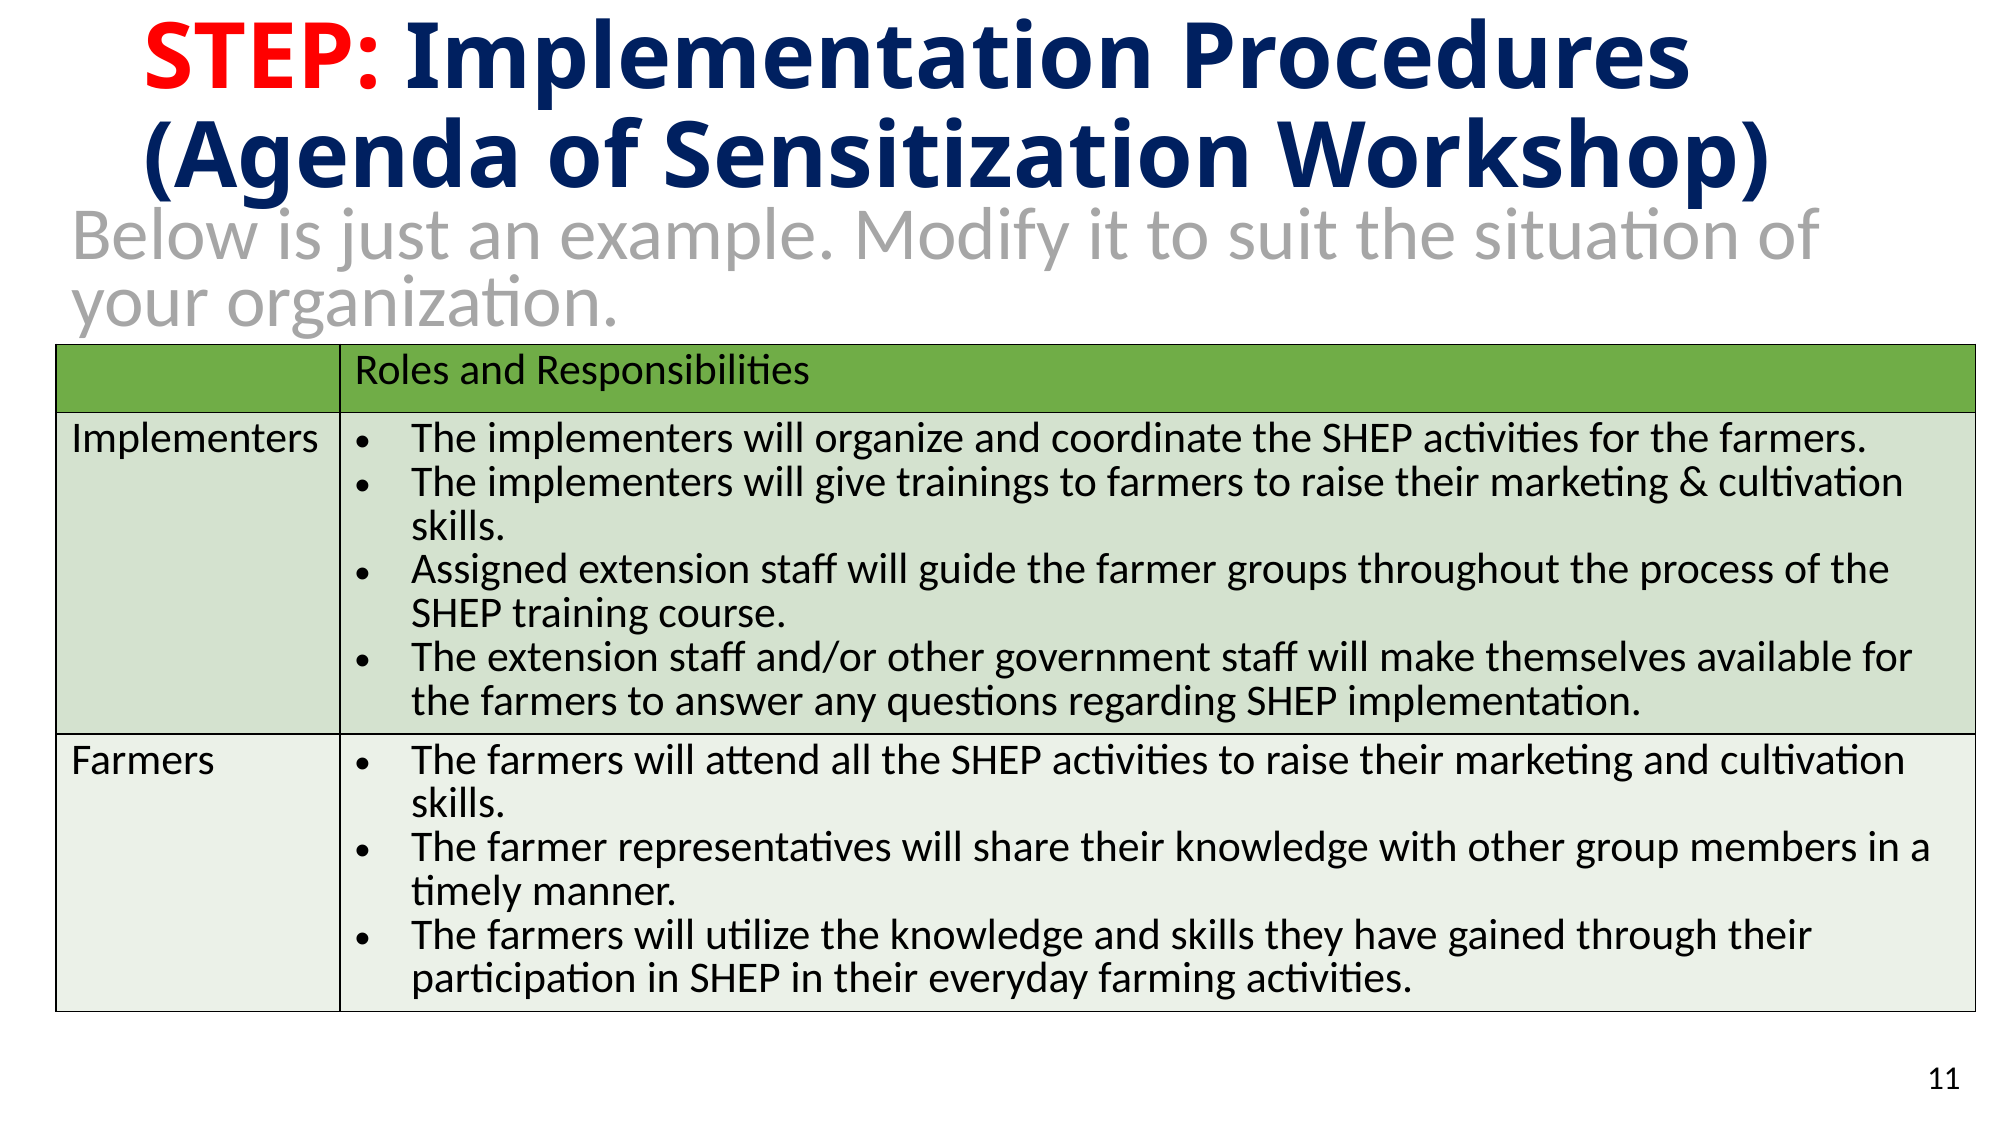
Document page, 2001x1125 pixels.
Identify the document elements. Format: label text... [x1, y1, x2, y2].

table_cell Implementers [57, 413, 339, 733]
table_cell The farmers will attend all the SHEP activities to raise their marketing and cultivation skills. The farmer representatives will share their knowledge with other group members in a timely manner. The farmers will utilize the knowledge and skills they have gained through their participation in SHEP in their everyday farming activities. [341, 735, 1975, 1011]
table_header Roles and Responsibilities [341, 345, 1975, 412]
slide_number 11 [1525, 1046, 1976, 1106]
title STEP: Implementation Procedures (Agenda of Sensitization Workshop) [128, 0, 1908, 197]
table_cell Farmers [57, 735, 339, 1011]
list Below is just an example. Modify it to suit the situation of your organization. [56, 197, 1925, 372]
table_cell The implementers will organize and coordinate the SHEP activities for the farmers. The implementers will give trainings to farmers to raise their marketing & cultivation skills. Assigned extension staff will guide the farmer groups throughout the process of the SHEP training course. The extension staff and/or other government staff will make themselves available for the farmers to answer any questions regarding SHEP implementation. [341, 413, 1975, 733]
table_header [57, 372, 339, 412]
